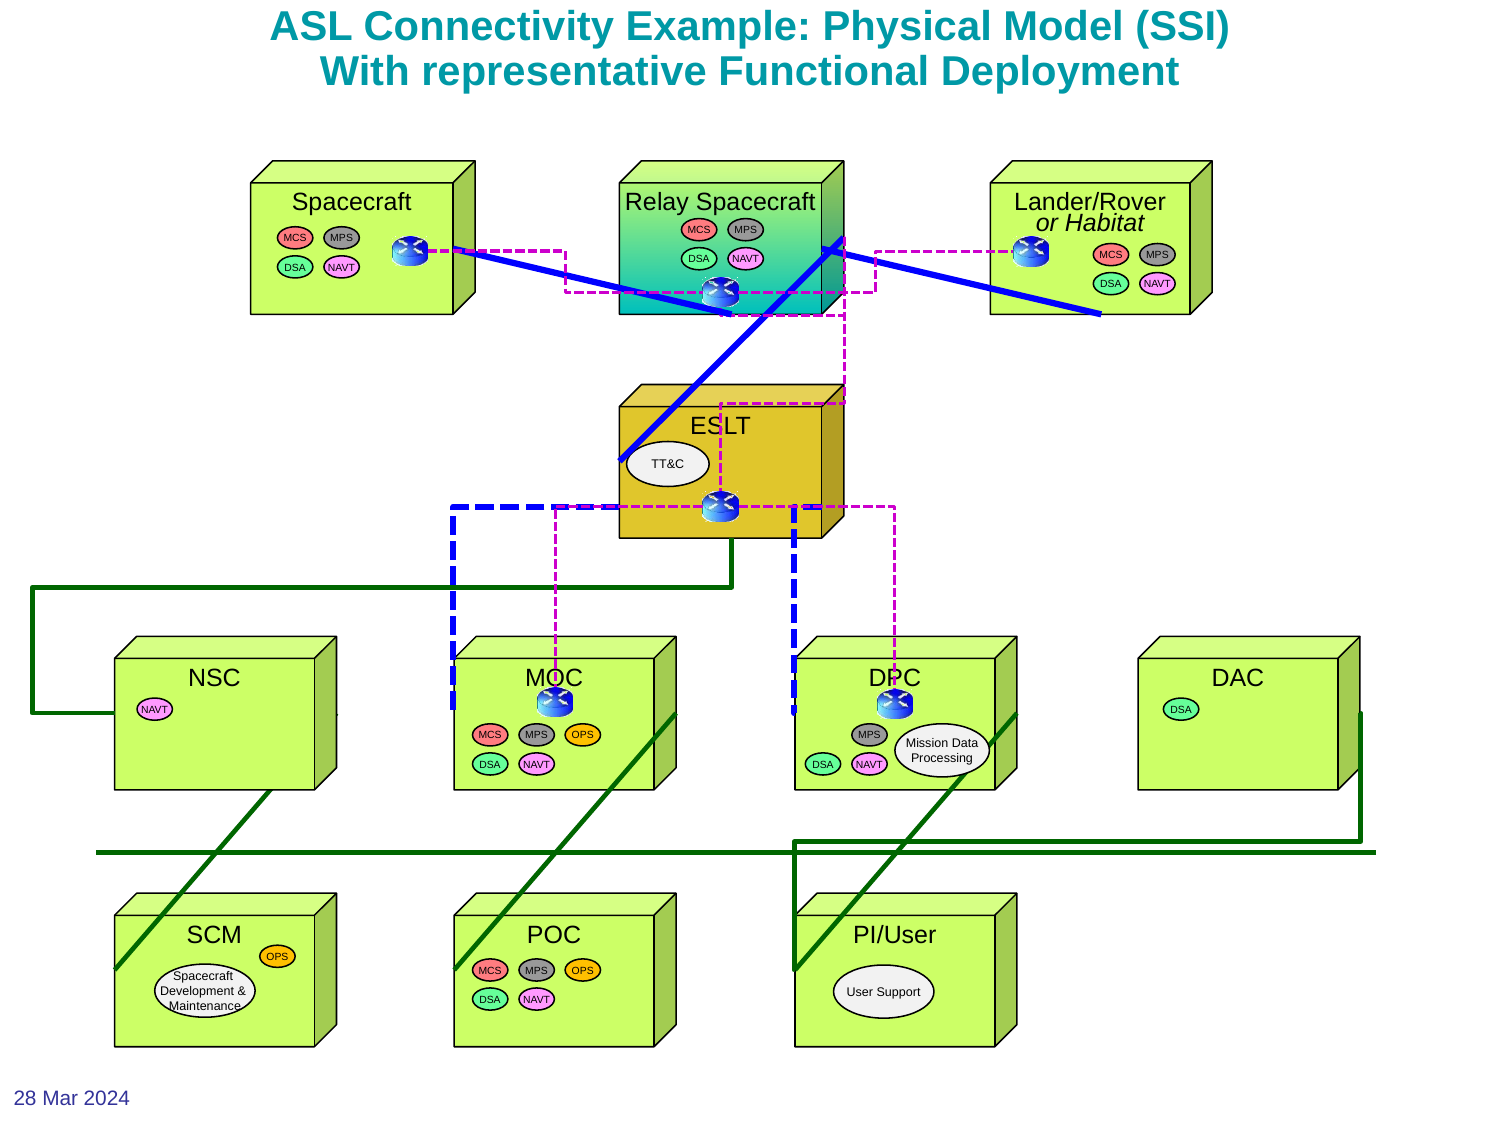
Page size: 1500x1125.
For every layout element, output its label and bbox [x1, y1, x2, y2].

picture [876, 688, 913, 719]
picture [537, 686, 574, 717]
text_box [367, 855, 384, 862]
text_box [454, 893, 516, 965]
slide_number [0, 1074, 285, 1120]
picture [1012, 236, 1049, 267]
text_box [619, 384, 691, 456]
text_box [250, 160, 1213, 315]
text_box [797, 893, 857, 914]
title [75, 0, 1425, 185]
text_box [797, 915, 838, 963]
picture [702, 277, 739, 308]
text_box [631, 314, 842, 407]
text_box [1138, 636, 1360, 790]
picture [391, 235, 428, 266]
picture [702, 491, 739, 522]
text_box [95, 362, 1377, 1047]
text_box [114, 893, 177, 965]
